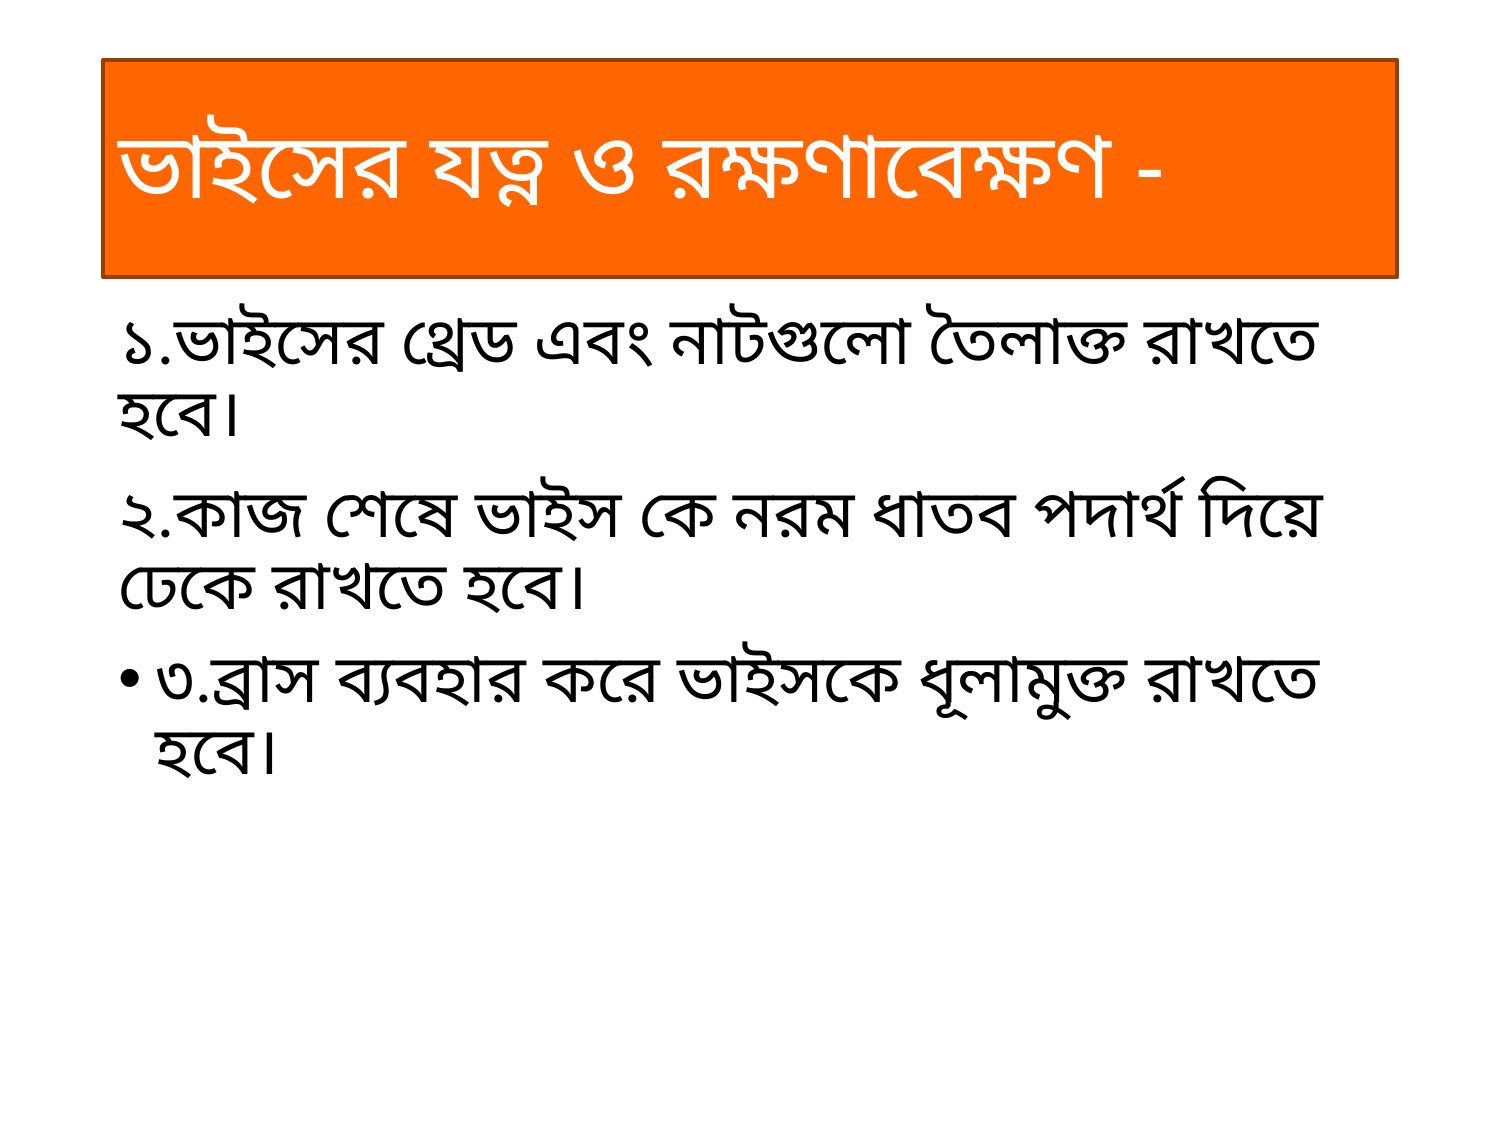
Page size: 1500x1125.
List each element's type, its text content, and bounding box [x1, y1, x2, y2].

title ভাইসের যত্ন ও রক্ষণাবেক্ষণ - [103, 59, 1397, 278]
list ১.ভাইসের থ্রেড এবং নাটগুলো তৈলাক্ত রাখতে হবে। ২.কাজ শেষে ভাইস কে নরম ধাতব পদার্থ দিয়ে ঢেকে রাখতে হবে। ৩.ব্রাস ব্যবহার করে ভাইসকে ধূলামুক্ত রাখতে হবে। [103, 299, 1397, 1014]
